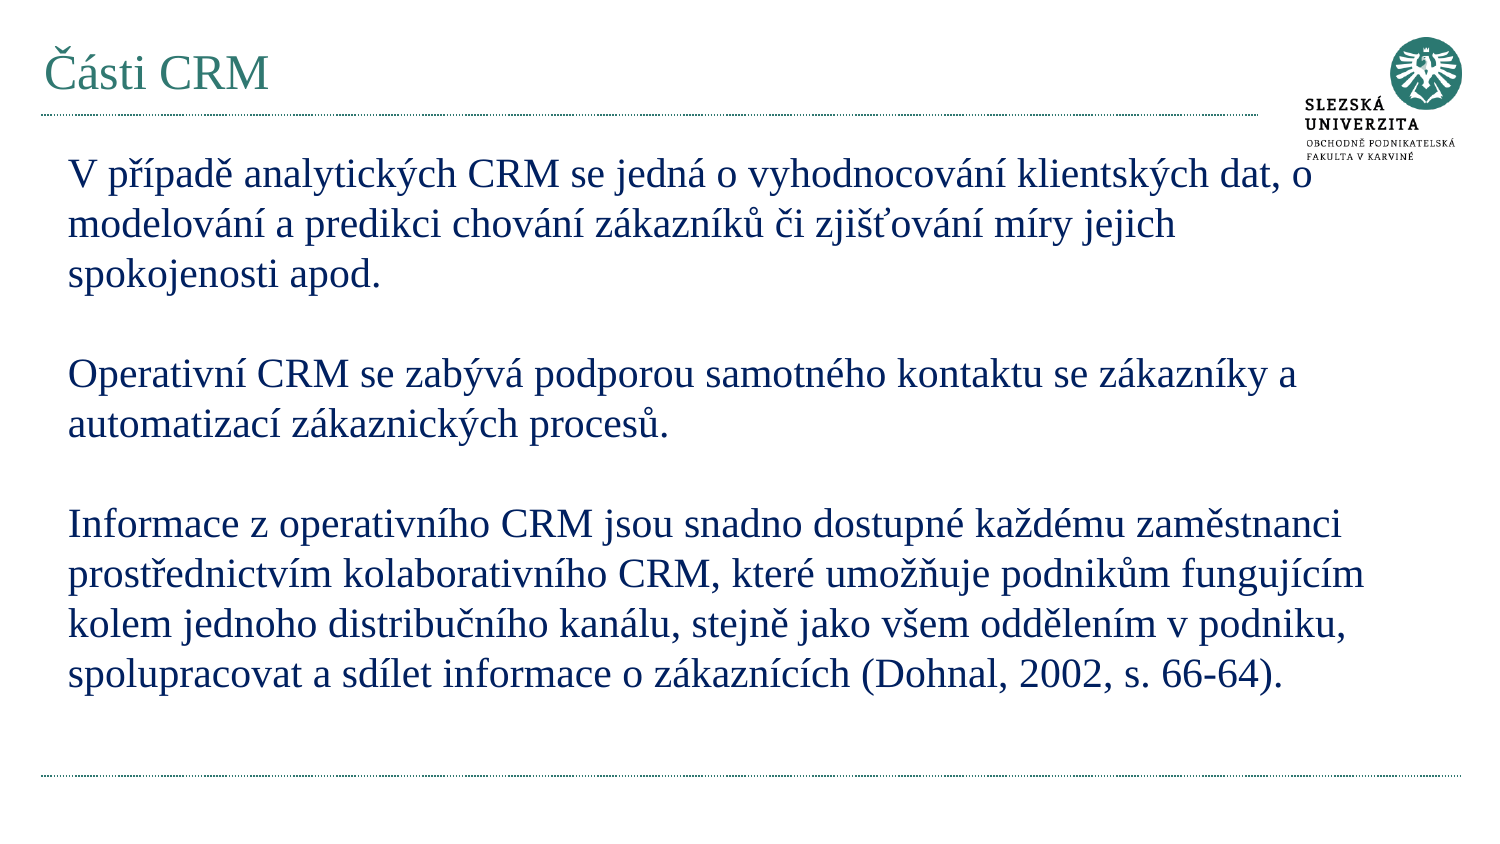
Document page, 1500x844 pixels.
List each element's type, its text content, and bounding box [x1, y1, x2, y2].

picture [1305, 37, 1462, 160]
title Části CRM [29, 32, 668, 116]
list V případě analytických CRM se jedná o vyhodnocování klientských dat, o modelování a predikci chování zákazníků či zjišťování míry jejich spokojenosti apod. Operativní CRM se zabývá podporou samotného kontaktu se zákazníky a automatizací zákaznických procesů. Informace z operativního CRM jsou snadno dostupné každému zaměstnanci prostřednictvím kolaborativního CRM, které umožňuje podnikům fungujícím kolem jednoho distribučního kanálu, stejně jako všem oddělením v podniku, spolupracovat a sdílet informace o zákaznících (Dohnal, 2002, s. 66-64). [53, 138, 1412, 635]
